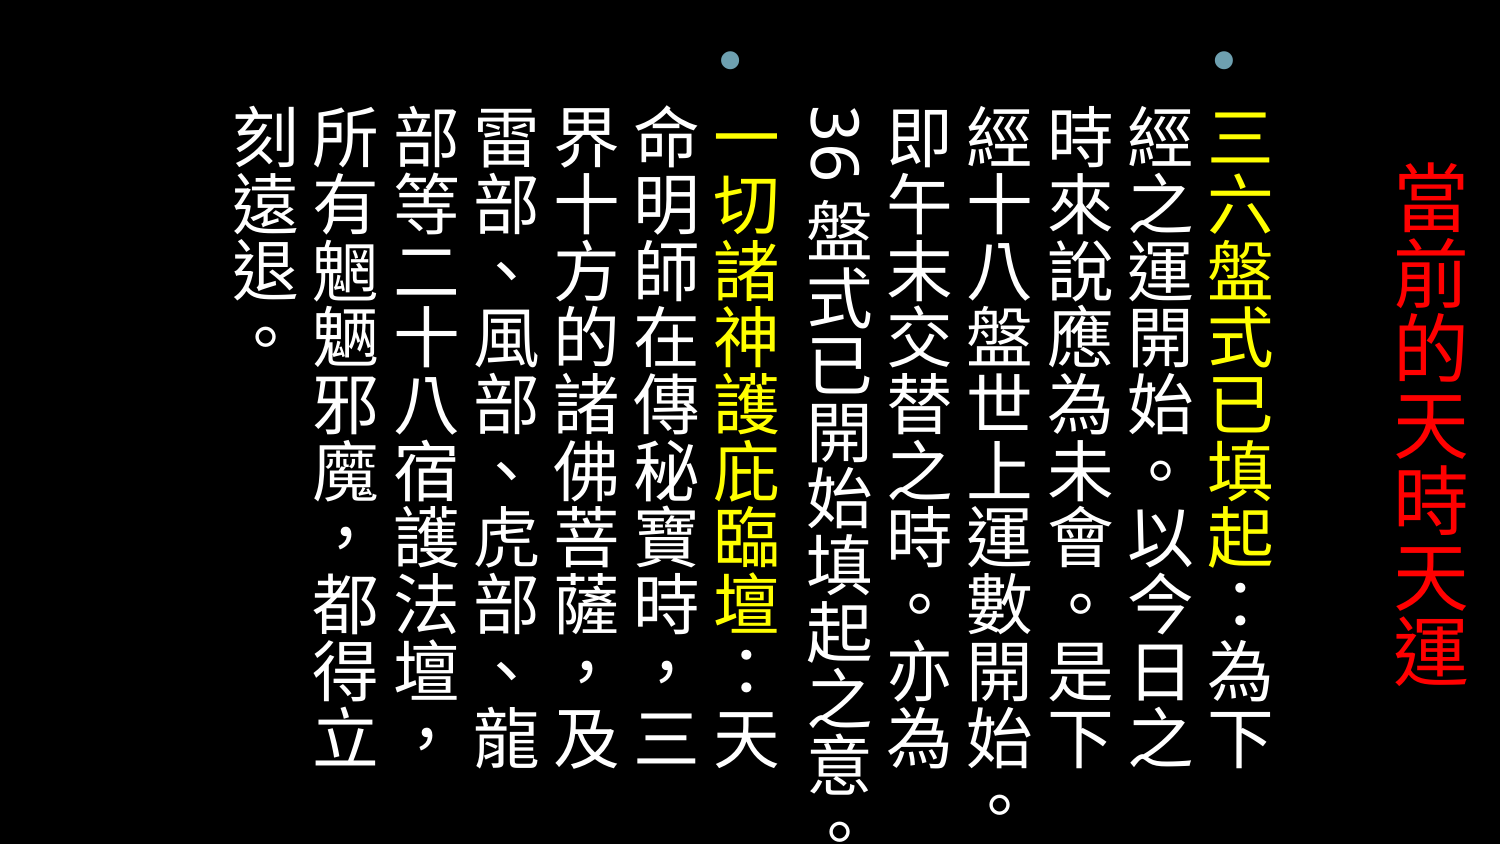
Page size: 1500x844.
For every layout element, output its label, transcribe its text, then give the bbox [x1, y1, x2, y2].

list 三六盤式已填起：為下經之運開始。以今日之時來說應為未會。是下經十八盤世上運數開始。即午末交替之時。亦為36盤式已開始填起之意。 一切諸神護庇臨壇：天命明師在傳秘寶時，三界十方的諸佛菩薩，及雷部、風部、虎部、龍部等二十八宿護法壇，所有魍魉邪魔，都得立刻遠退。 [29, 27, 1353, 820]
title 當前的天時天運 [1376, 23, 1483, 821]
